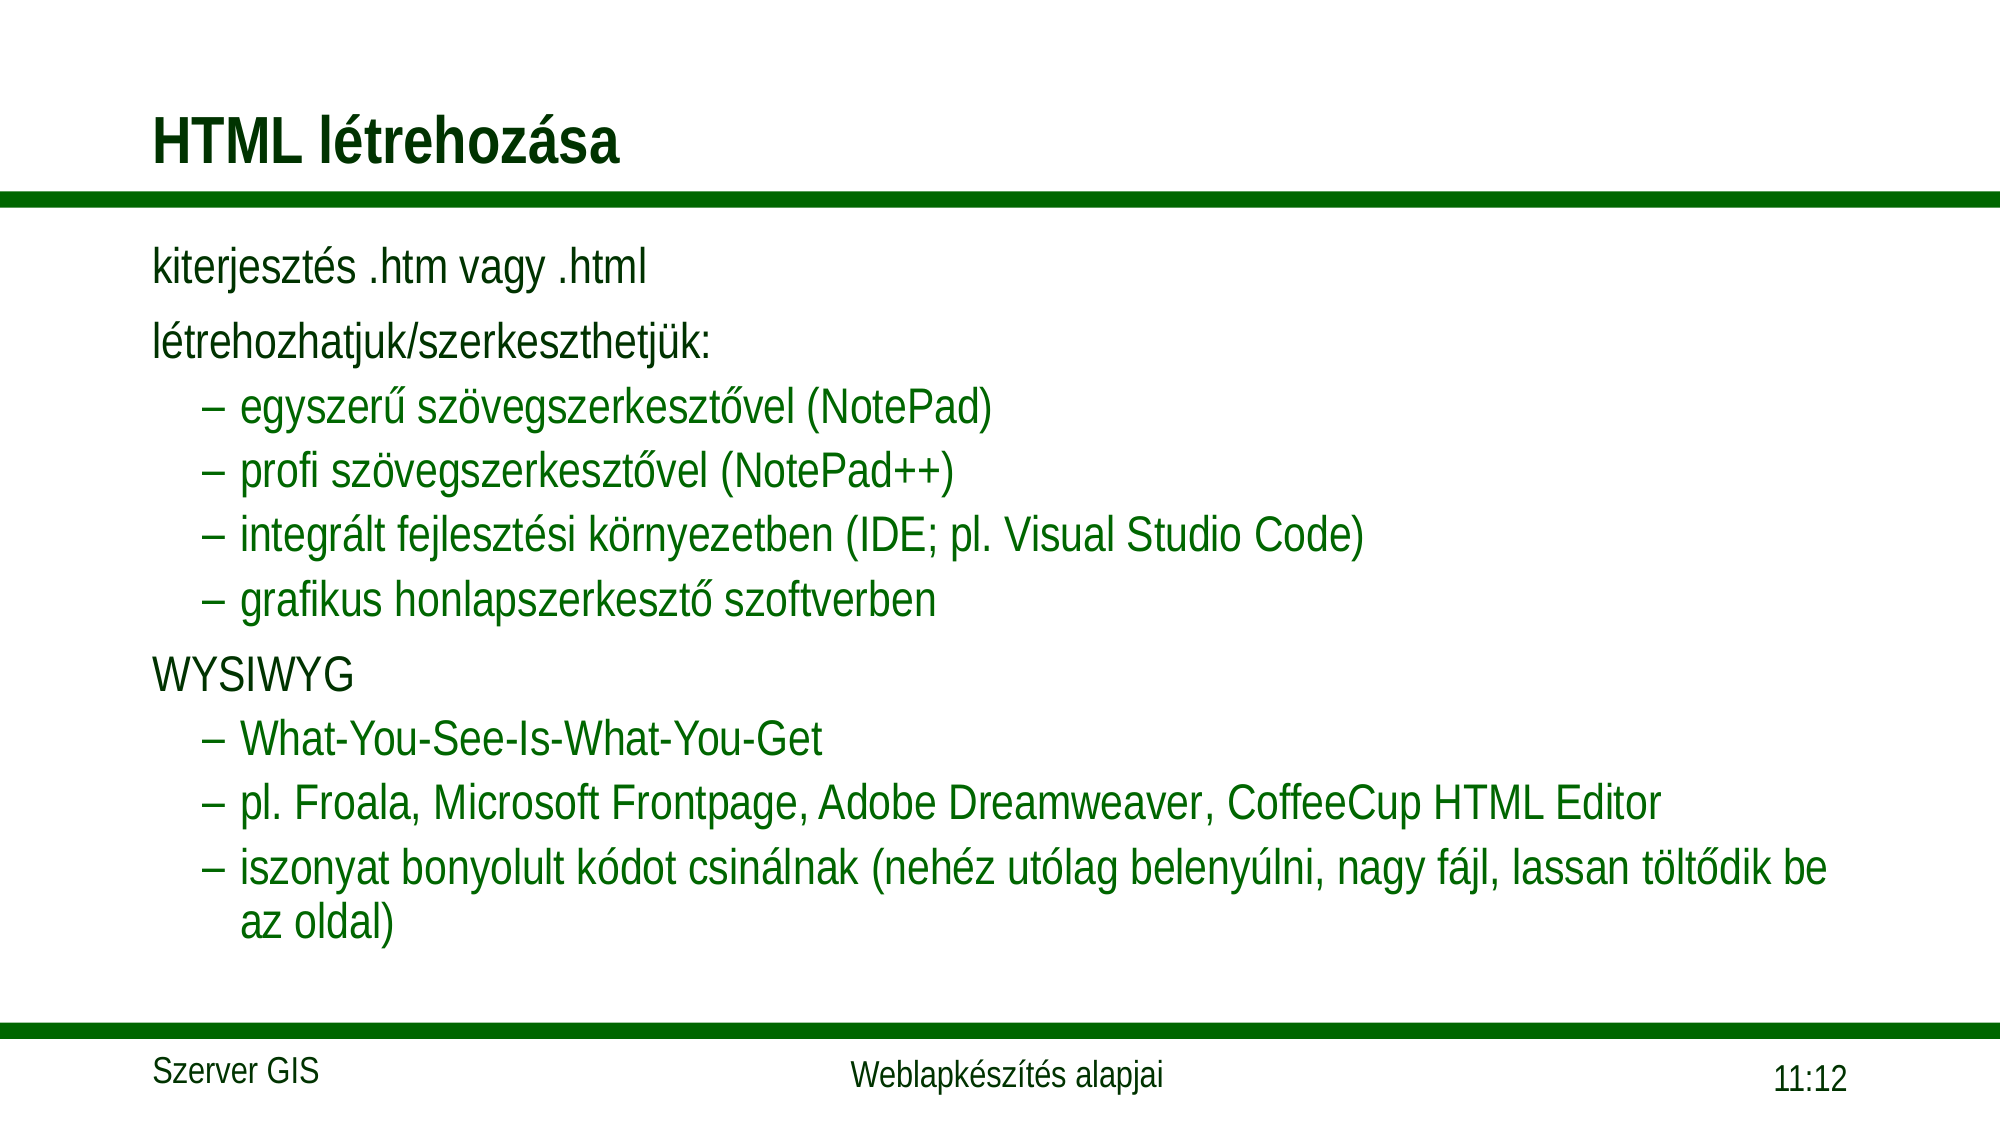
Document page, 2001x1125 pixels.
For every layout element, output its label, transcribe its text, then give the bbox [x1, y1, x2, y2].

list kiterjesztés .htm vagy .html létrehozhatjuk/szerkeszthetjük: egyszerű szövegszerkesztővel (NotePad) profi szövegszerkesztővel (NotePad++) integrált fejlesztési környezetben (IDE; pl. Visual Studio Code) grafikus honlapszerkesztő szoftverben WYSIWYG What-You-See-Is-What-You-Get pl. Froala, Microsoft Frontpage, Adobe Dreamweaver, CoffeeCup HTML Editor iszonyat bonyolult kódot csinálnak (nehéz utólag belenyúlni, nagy fájl, lassan töltődik be az oldal) [137, 233, 1863, 1014]
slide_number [1390, 1046, 1863, 1106]
title HTML létrehozása [137, 28, 1863, 186]
